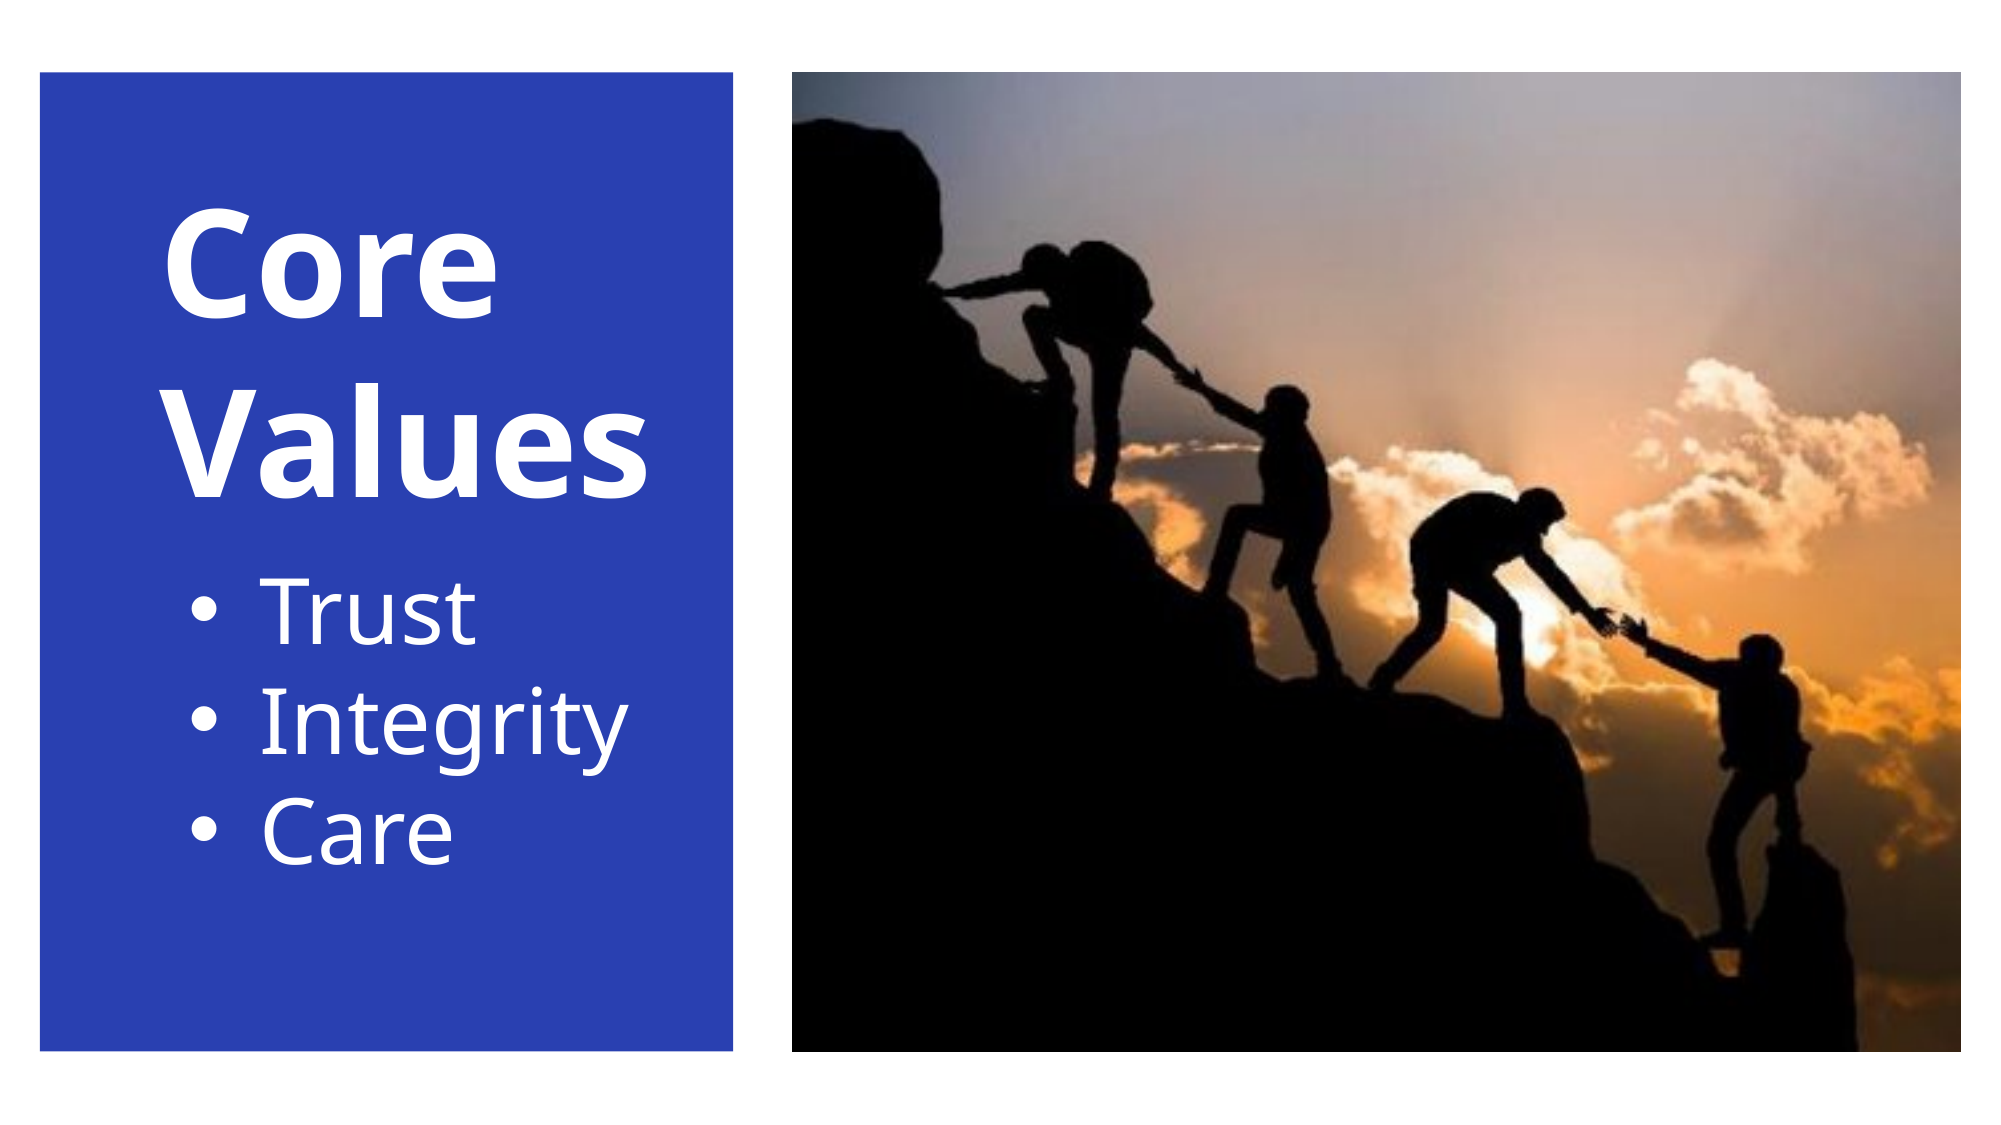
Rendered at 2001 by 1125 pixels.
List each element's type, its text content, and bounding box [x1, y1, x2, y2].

text_box Core Values [148, 161, 734, 546]
text_box [39, 71, 734, 1053]
text_box Trust Integrity Care [174, 545, 708, 936]
picture [792, 72, 1961, 1052]
